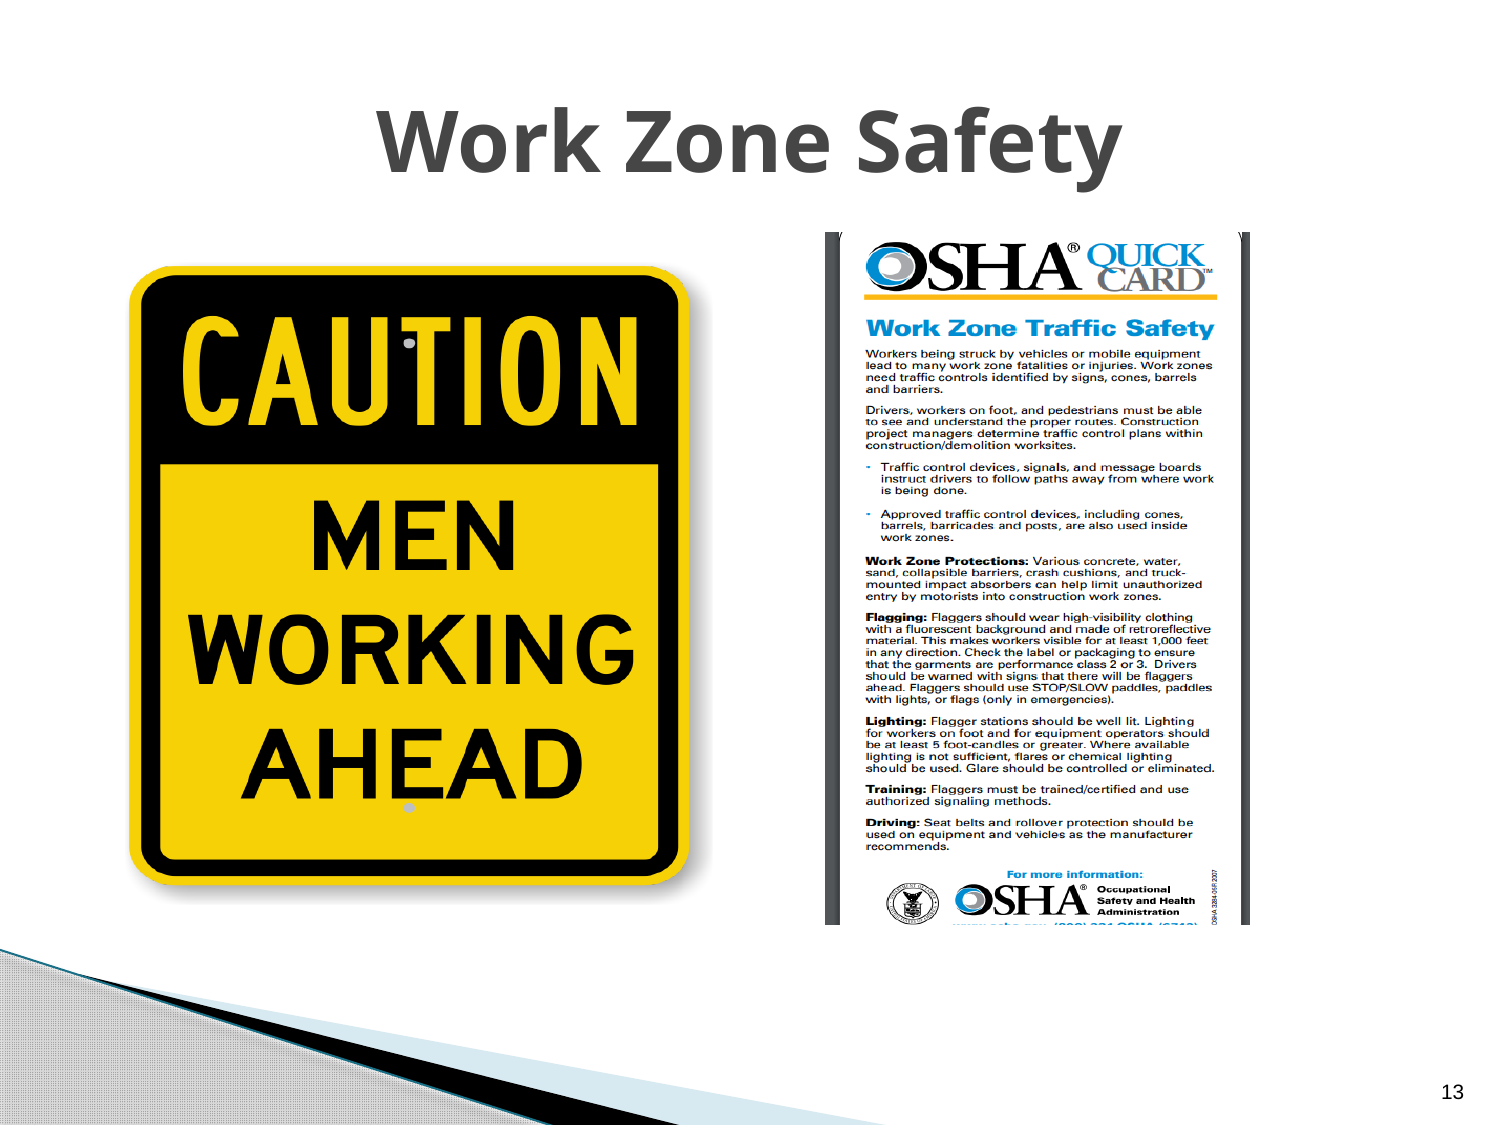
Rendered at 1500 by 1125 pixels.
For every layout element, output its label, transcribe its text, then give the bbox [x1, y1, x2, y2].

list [124, 262, 713, 906]
slide_number 13 [1418, 1051, 1479, 1112]
title Work Zone Safety [75, 45, 1425, 233]
picture [824, 232, 1251, 926]
